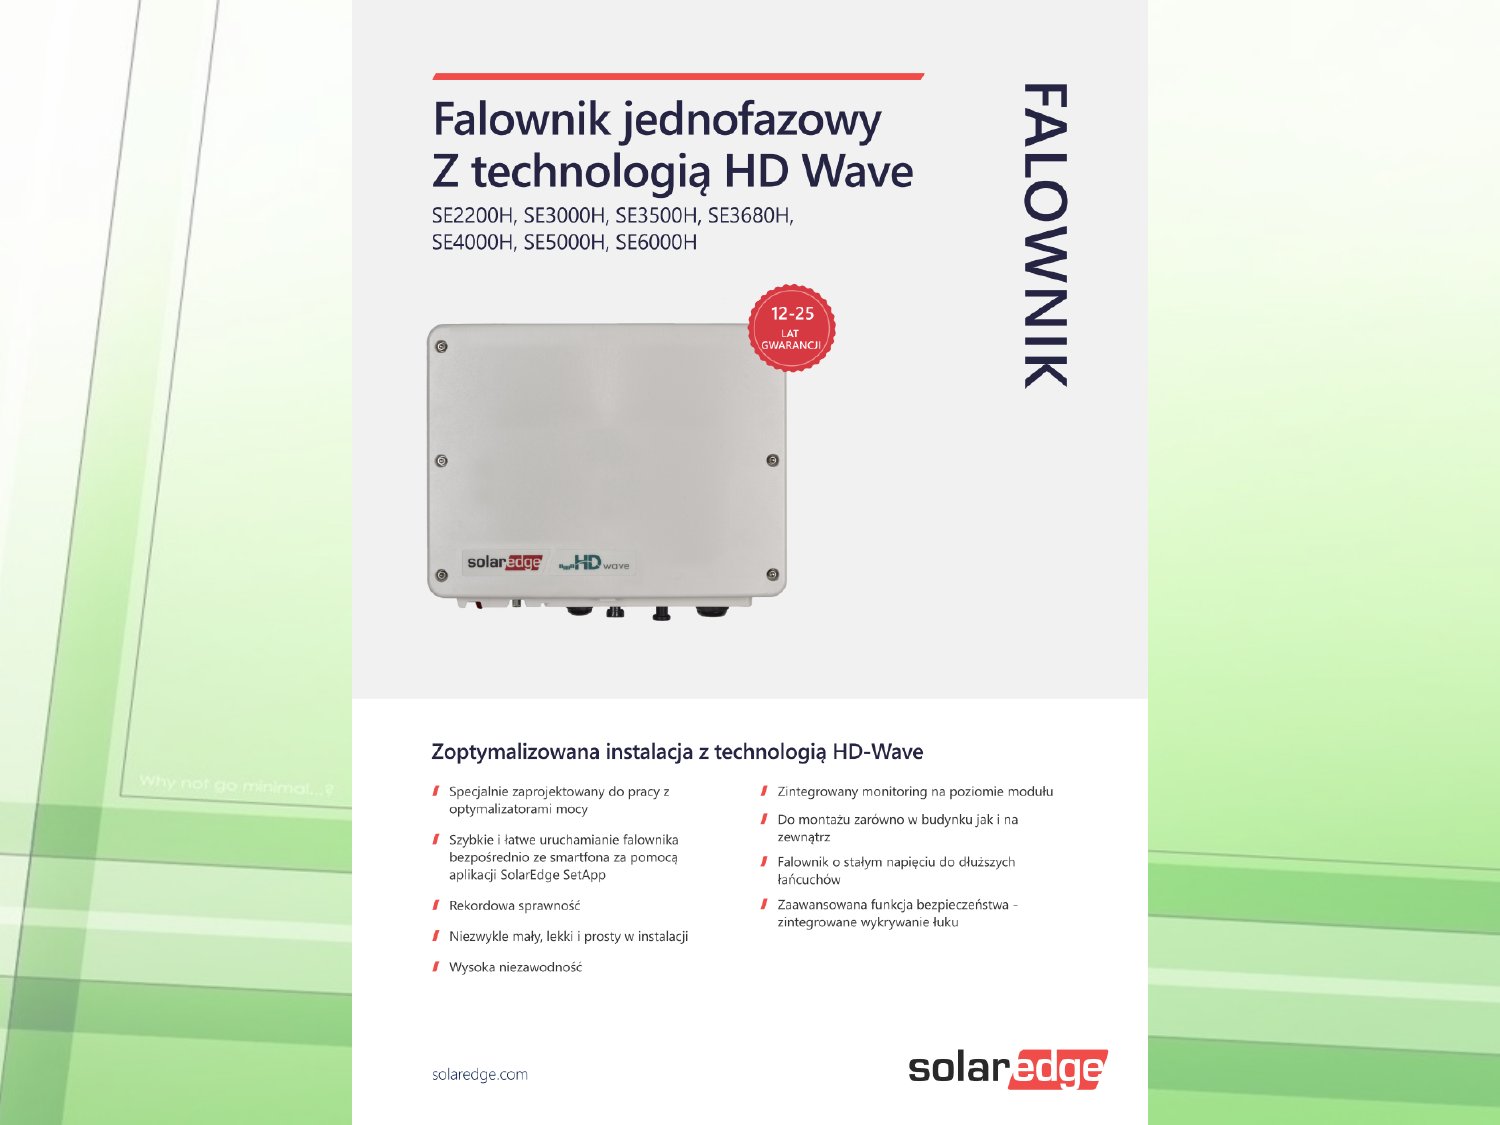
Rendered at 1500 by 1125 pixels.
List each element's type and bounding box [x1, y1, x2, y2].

picture [351, 0, 1148, 1125]
